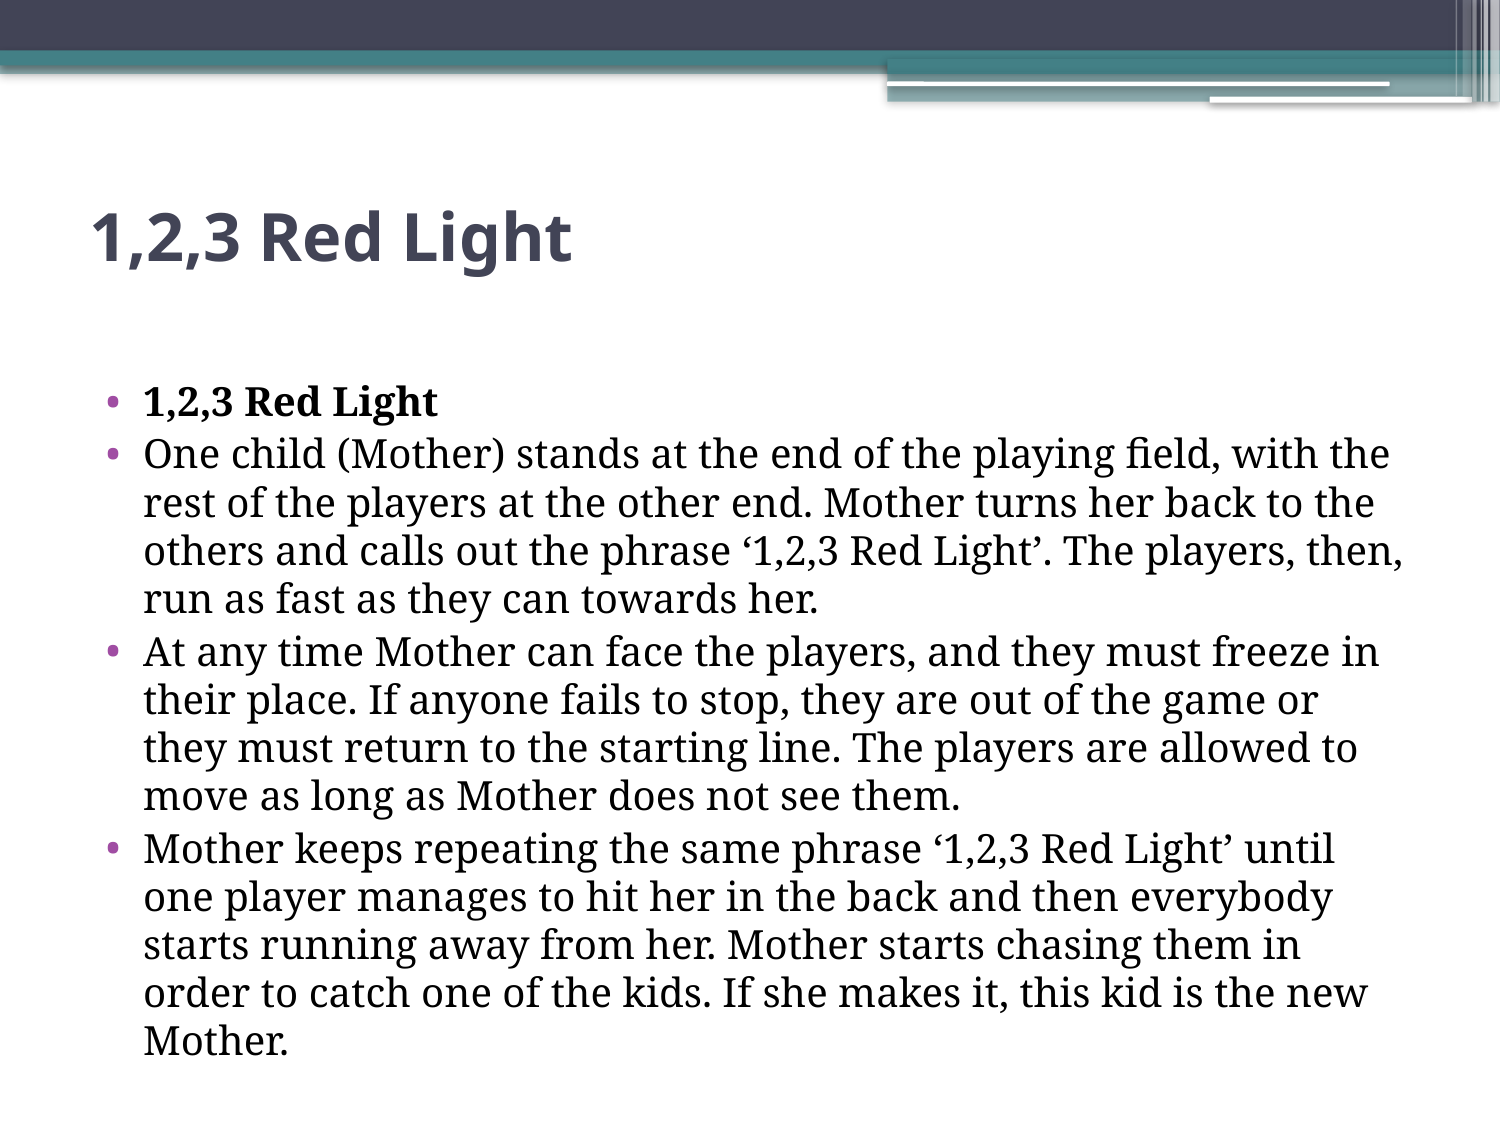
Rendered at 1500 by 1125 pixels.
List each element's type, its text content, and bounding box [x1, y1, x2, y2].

list 1,2,3 Red Light One child (Mother) stands at the end of the playing field, with the rest of the players at the other end. Mother turns her back to the others and calls out the phrase ‘1,2,3 Red Light’. The players, then, run as fast as they can towards her. At any time Mother can face the players, and they must freeze in their place. If anyone fails to stop, they are out of the game or they must return to the starting line. The players are allowed to move as long as Mother does not see them. Mother keeps repeating the same phrase ‘1,2,3 Red Light’ until one player manages to hit her in the back and then everybody starts running away from her. Mother starts chasing them in order to catch one of the kids. If she makes it, this kid is the new Mother. [75, 368, 1425, 1079]
title 1,2,3 Red Light [75, 187, 1425, 363]
